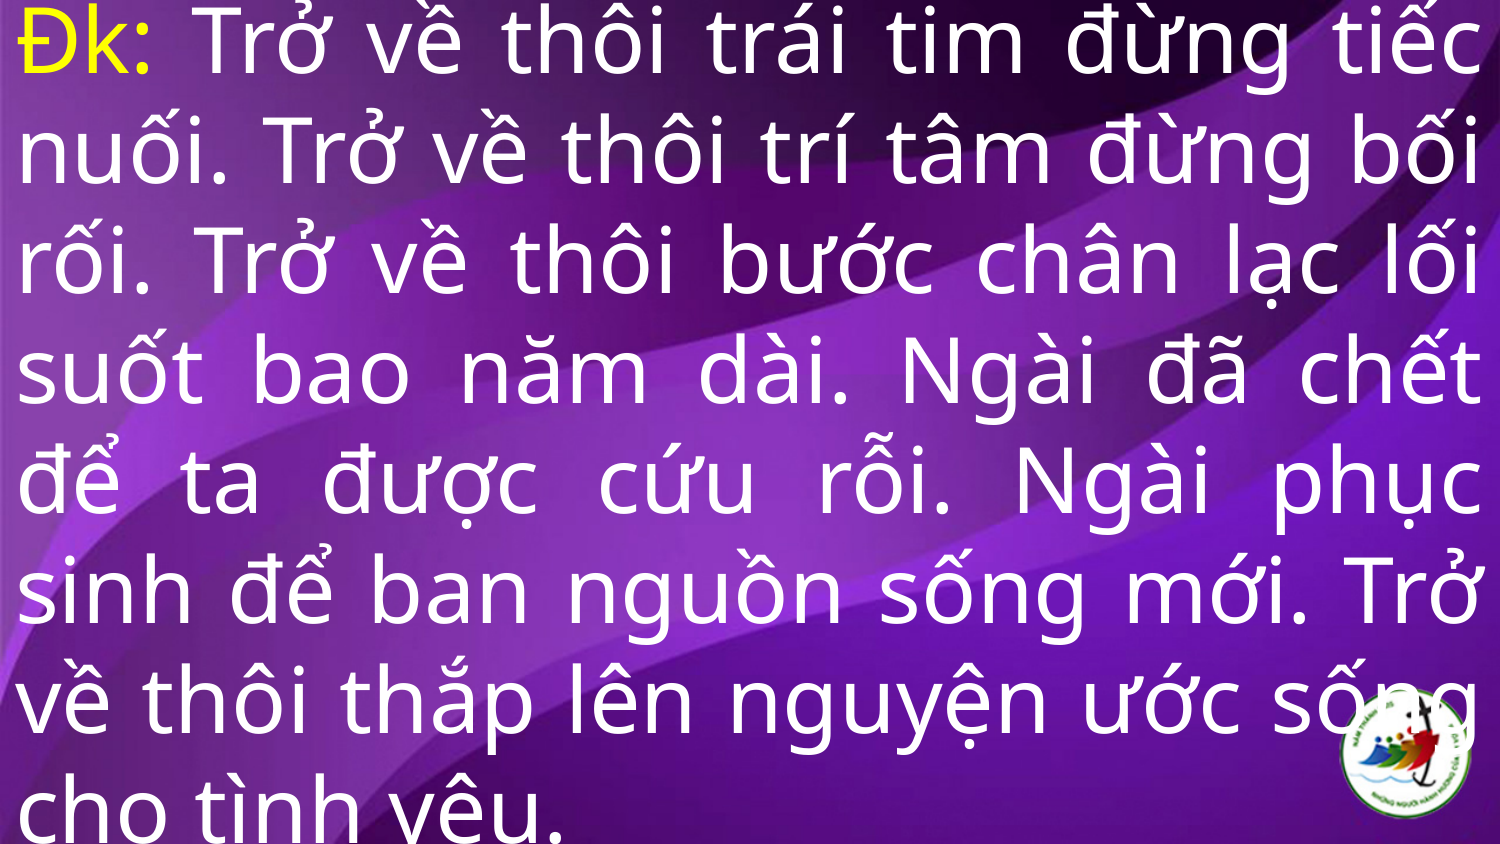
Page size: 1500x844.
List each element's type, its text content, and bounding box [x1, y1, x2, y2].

title Đk: Trở về thôi trái tim đừng tiếc nuối. Trở về thôi trí tâm đừng bối rối. Trở về thôi bước chân lạc lối suốt bao năm dài. Ngài đã chết để ta được cứu rỗi. Ngài phục sinh để ban nguồn sống mới. Trở về thôi thắp lên nguyện ước sống cho tình yêu. [0, 0, 1500, 844]
